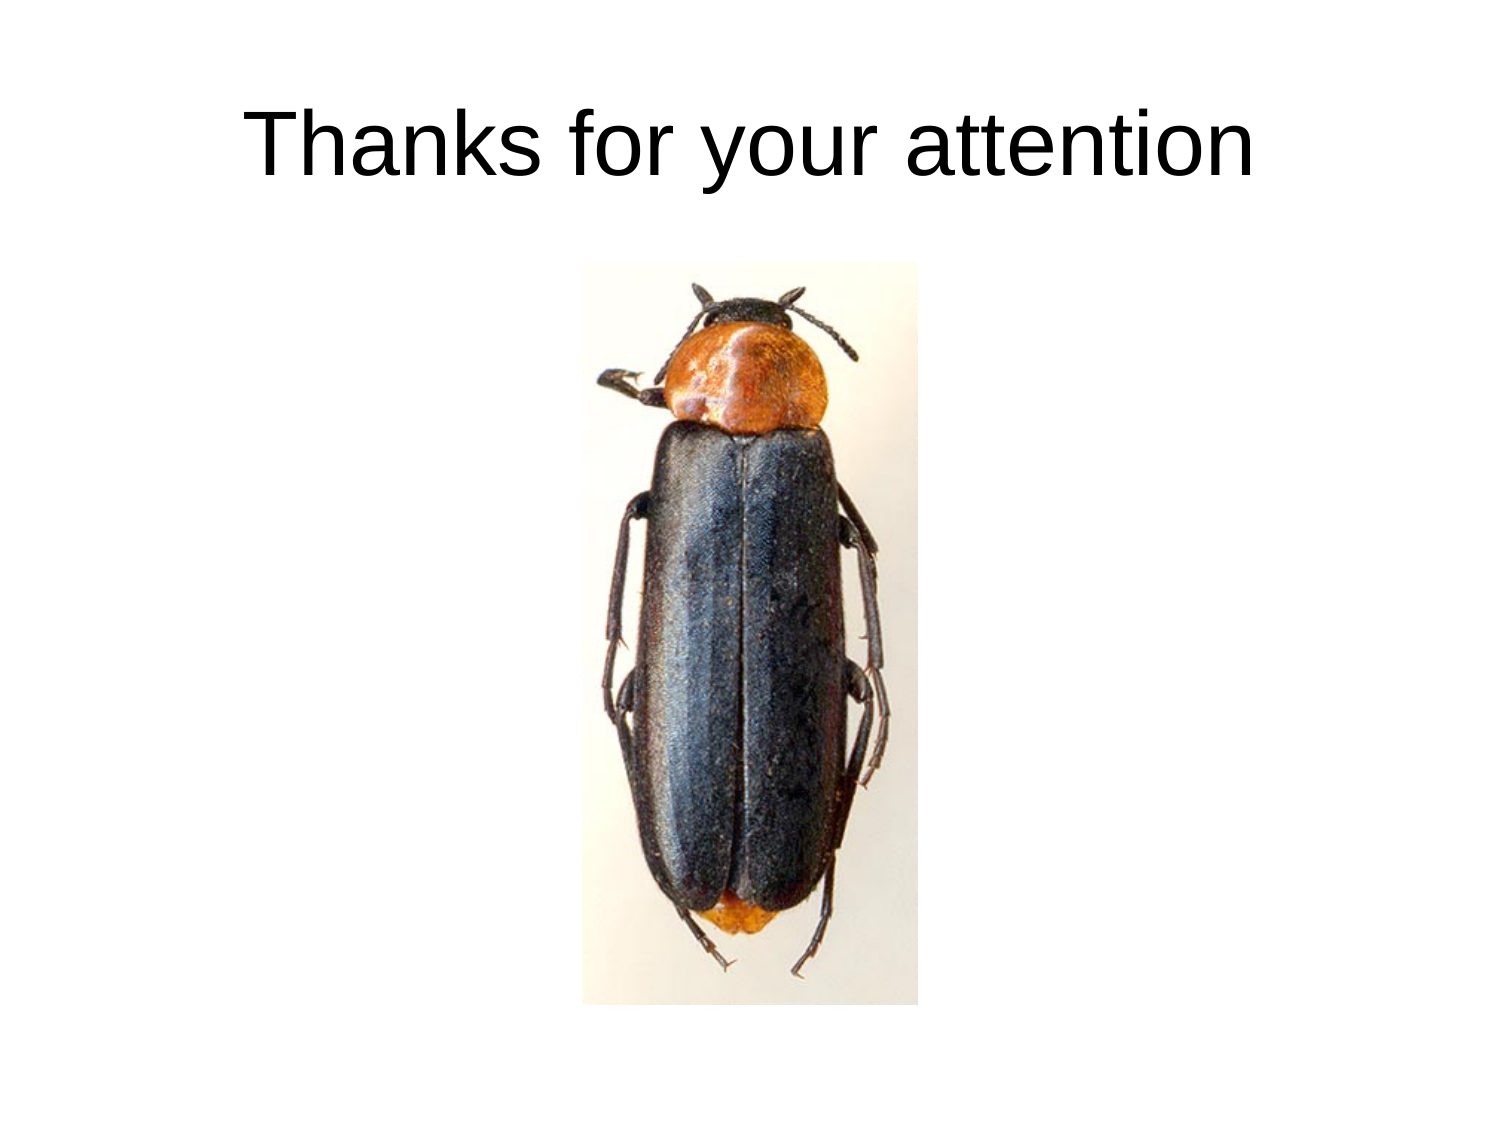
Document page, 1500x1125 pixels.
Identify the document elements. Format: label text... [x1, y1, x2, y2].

title Thanks for your attention [75, 45, 1425, 233]
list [581, 262, 918, 1006]
